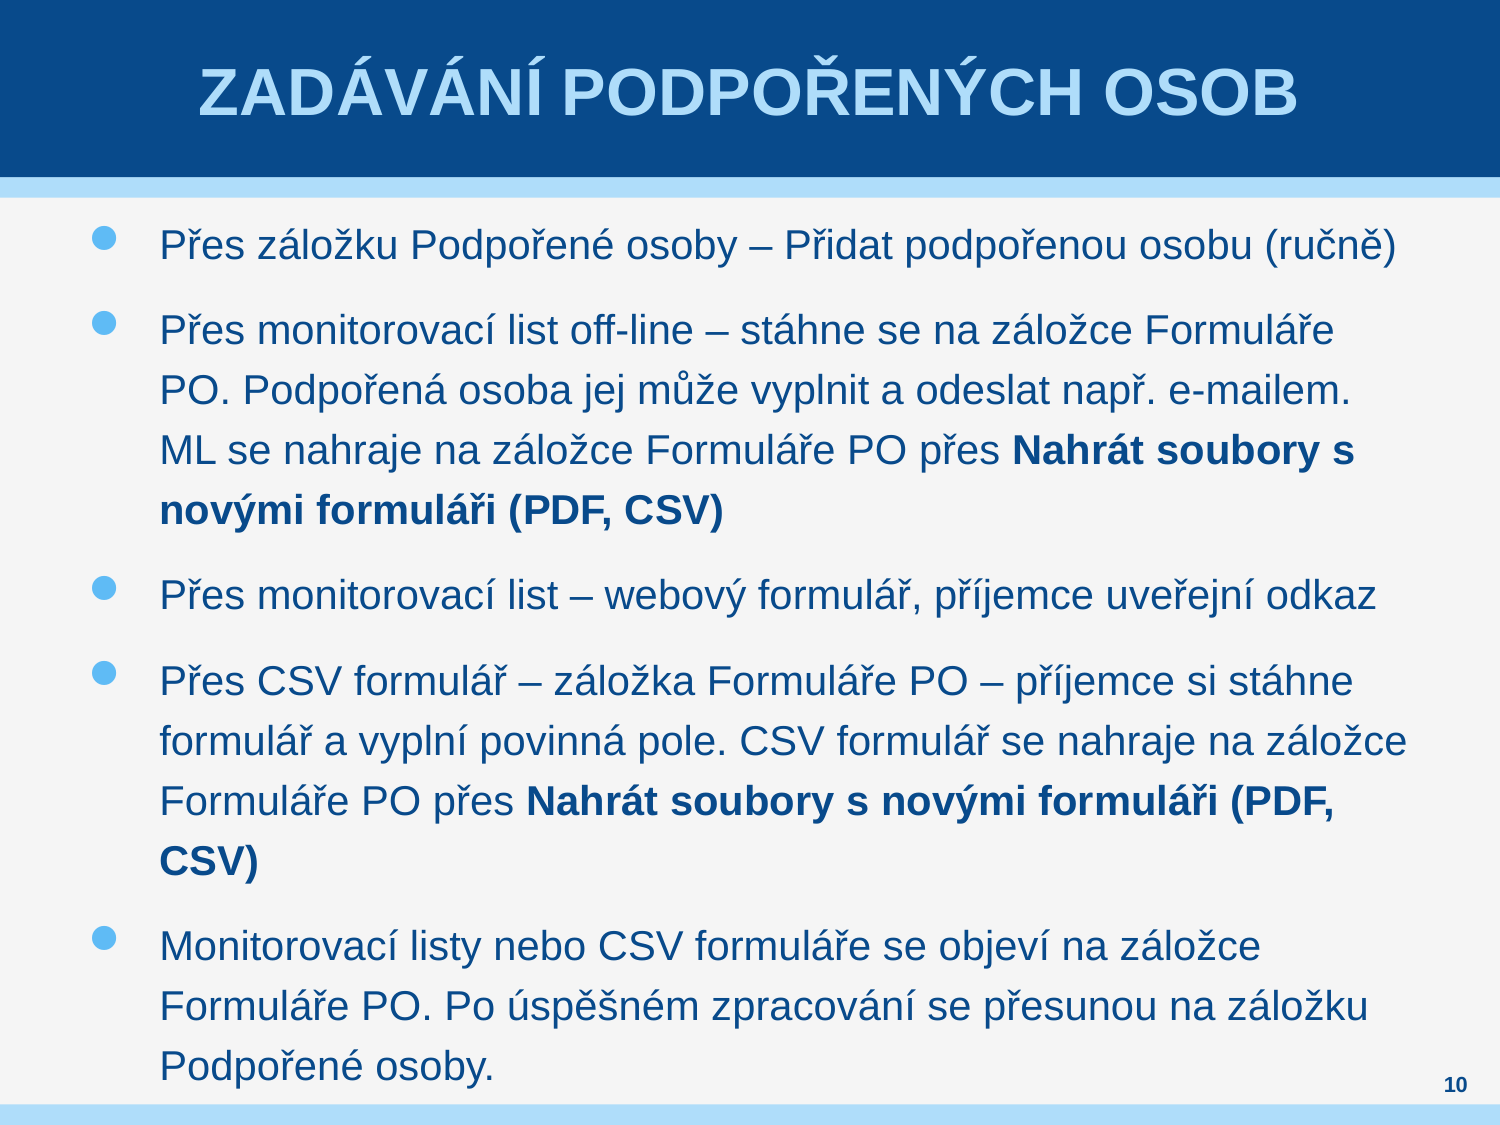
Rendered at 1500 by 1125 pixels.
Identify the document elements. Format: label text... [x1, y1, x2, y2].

list Přes záložku Podpořené osoby – Přidat podpořenou osobu (ručně) Přes monitorovací list off-line – stáhne se na záložce Formuláře PO. Podpořená osoba jej může vyplnit a odeslat např. e-mailem. ML se nahraje na záložce Formuláře PO přes Nahrát soubory s novými formuláři (PDF, CSV) Přes monitorovací list – webový formulář, příjemce uveřejní odkaz Přes CSV formulář – záložka Formuláře PO – příjemce si stáhne formulář a vyplní povinná pole. CSV formulář se nahraje na záložce Formuláře PO přes Nahrát soubory s novými formuláři (PDF, CSV) Monitorovací listy nebo CSV formuláře se objeví na záložce Formuláře PO. Po úspěšném zpracování se přesunou na záložku Podpořené osoby. [88, 208, 1412, 1094]
title Zadávání podpořených osob [59, 0, 1441, 178]
slide_number 10 [1417, 1068, 1495, 1099]
